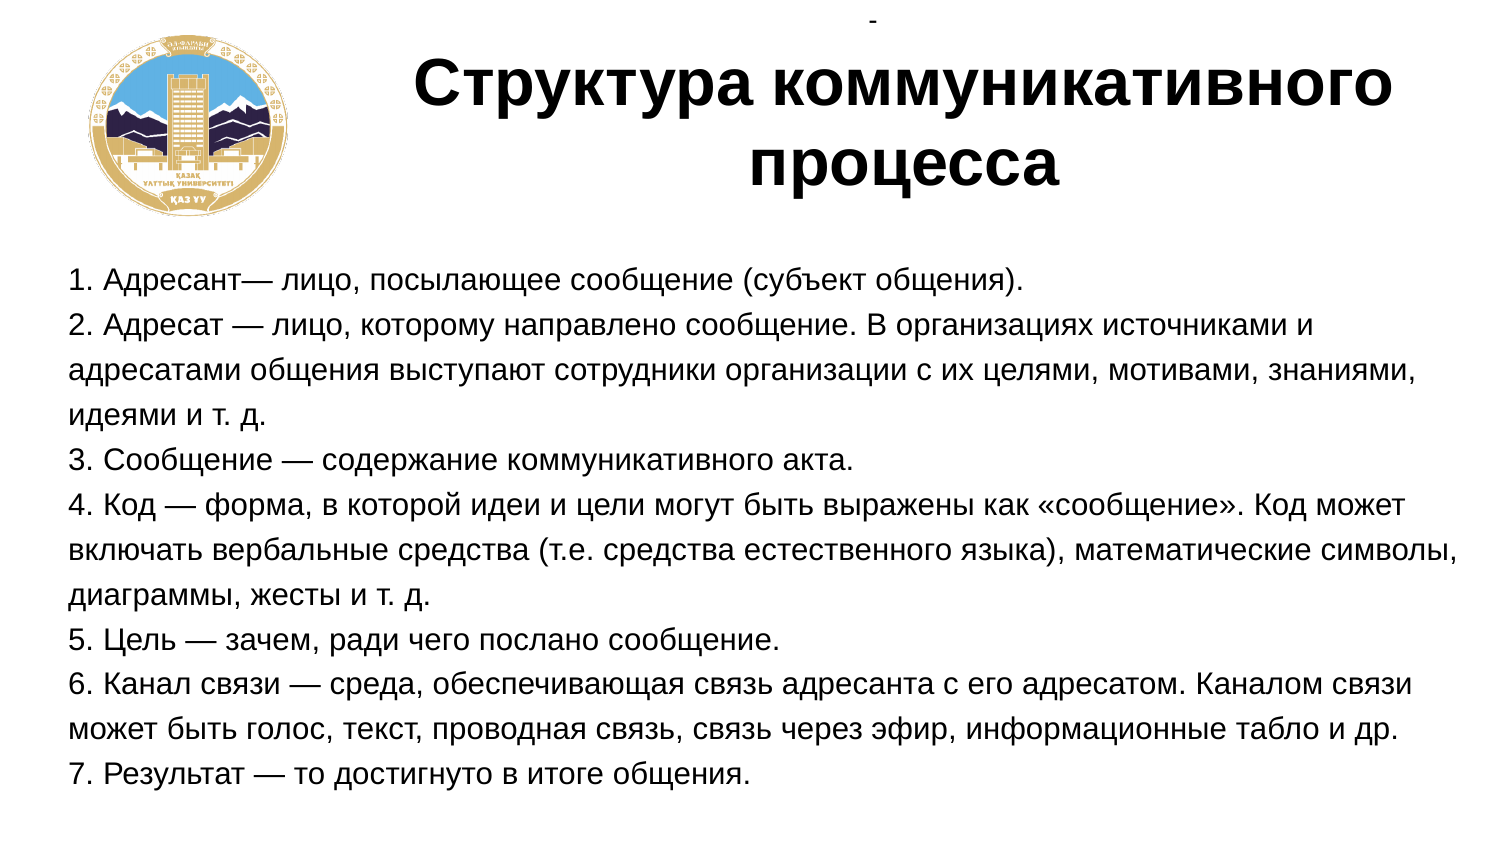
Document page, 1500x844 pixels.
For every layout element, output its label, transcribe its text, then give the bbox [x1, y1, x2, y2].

title Структура коммуникативного процесса [348, 20, 1425, 188]
list 1. Адресант— лицо, посылающее сообщение (субъект общения). 2. Адресат — лицо, которому направлено сообщение. В организациях источниками и адресатами общения выступают сотрудники организации с их целями, мотивами, знаниями, идеями и т. д. 3. Сообщение — содержание коммуникативного акта. 4. Код — форма, в которой идеи и цели могут быть выражены как «сообщение». Код может включать вербальные средства (т.е. средства естественного языка), математические символы, диаграммы, жесты и т. д. 5. Цель — зачем, ради чего послано сообщение. 6. Канал связи — среда, обеспечивающая связь адресанта с его адресатом. Каналом связи может быть голос, текст, проводная связь, связь через эфир, информационные табло и др. 7. Результат — то достигнуто в итоге общения. [53, 244, 1483, 812]
picture [88, 35, 288, 217]
